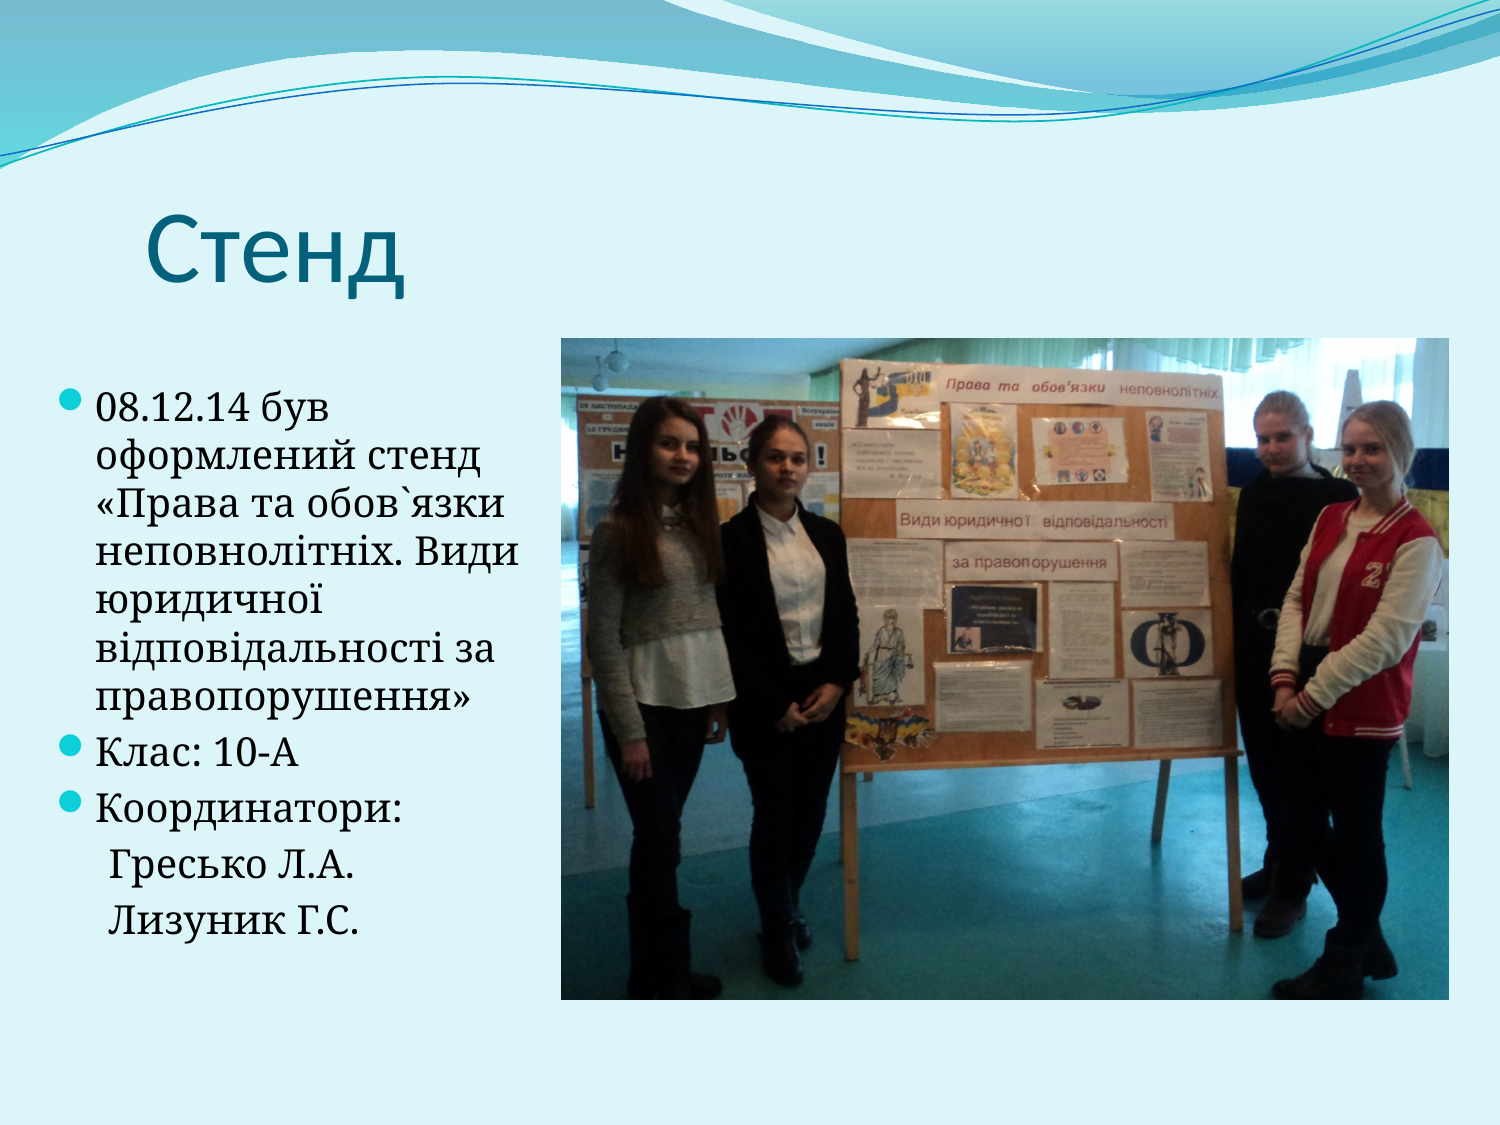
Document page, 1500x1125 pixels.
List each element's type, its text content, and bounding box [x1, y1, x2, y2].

title Стенд [75, 115, 1425, 303]
list 08.12.14 був оформлений стенд «Права та обов`язки неповнолiтнiх. Види юридичної вiдповiдальностi за правопорушення» Клас: 10-А Координатори: Гресько Л.А. Лизуник Г.С. [41, 373, 550, 953]
picture [560, 337, 1450, 1000]
